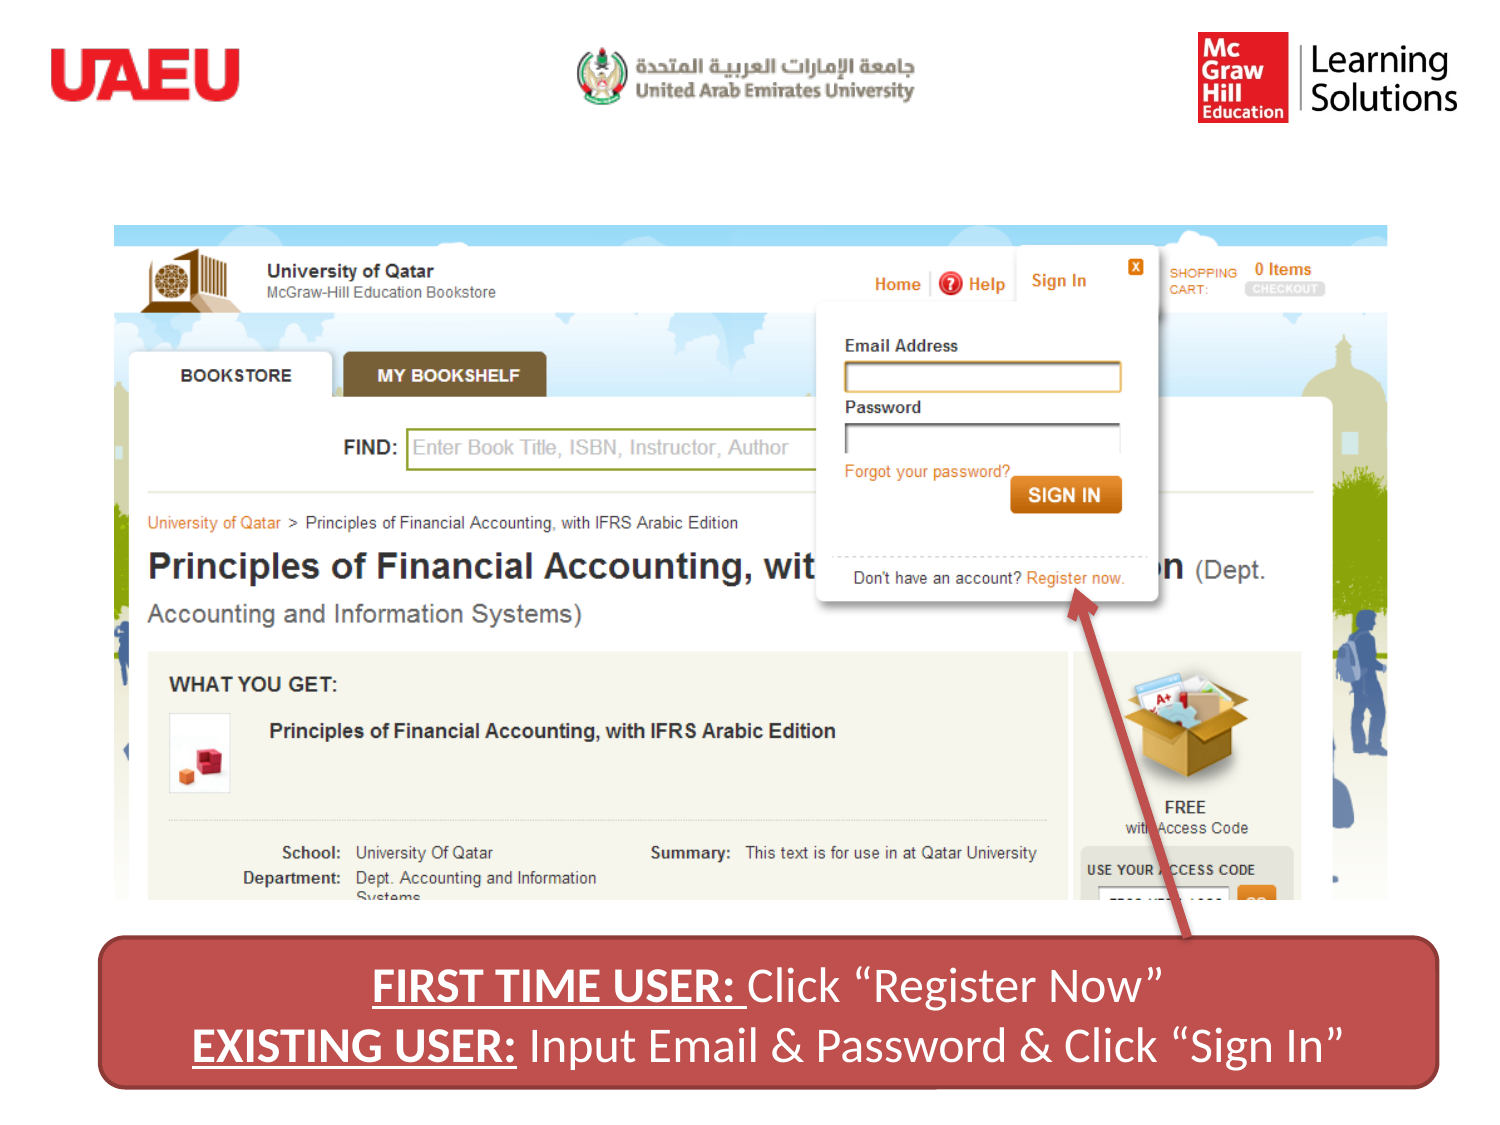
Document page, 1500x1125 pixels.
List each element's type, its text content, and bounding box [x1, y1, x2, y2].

picture [49, 46, 391, 108]
text_box FIRST TIME USER: Click “Register Now” EXISTING USER: Input Email & Password & Click “Sign In” [97, 935, 1440, 1090]
picture [1198, 31, 1458, 123]
picture [576, 46, 916, 108]
picture [113, 225, 1388, 901]
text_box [1074, 587, 1188, 938]
